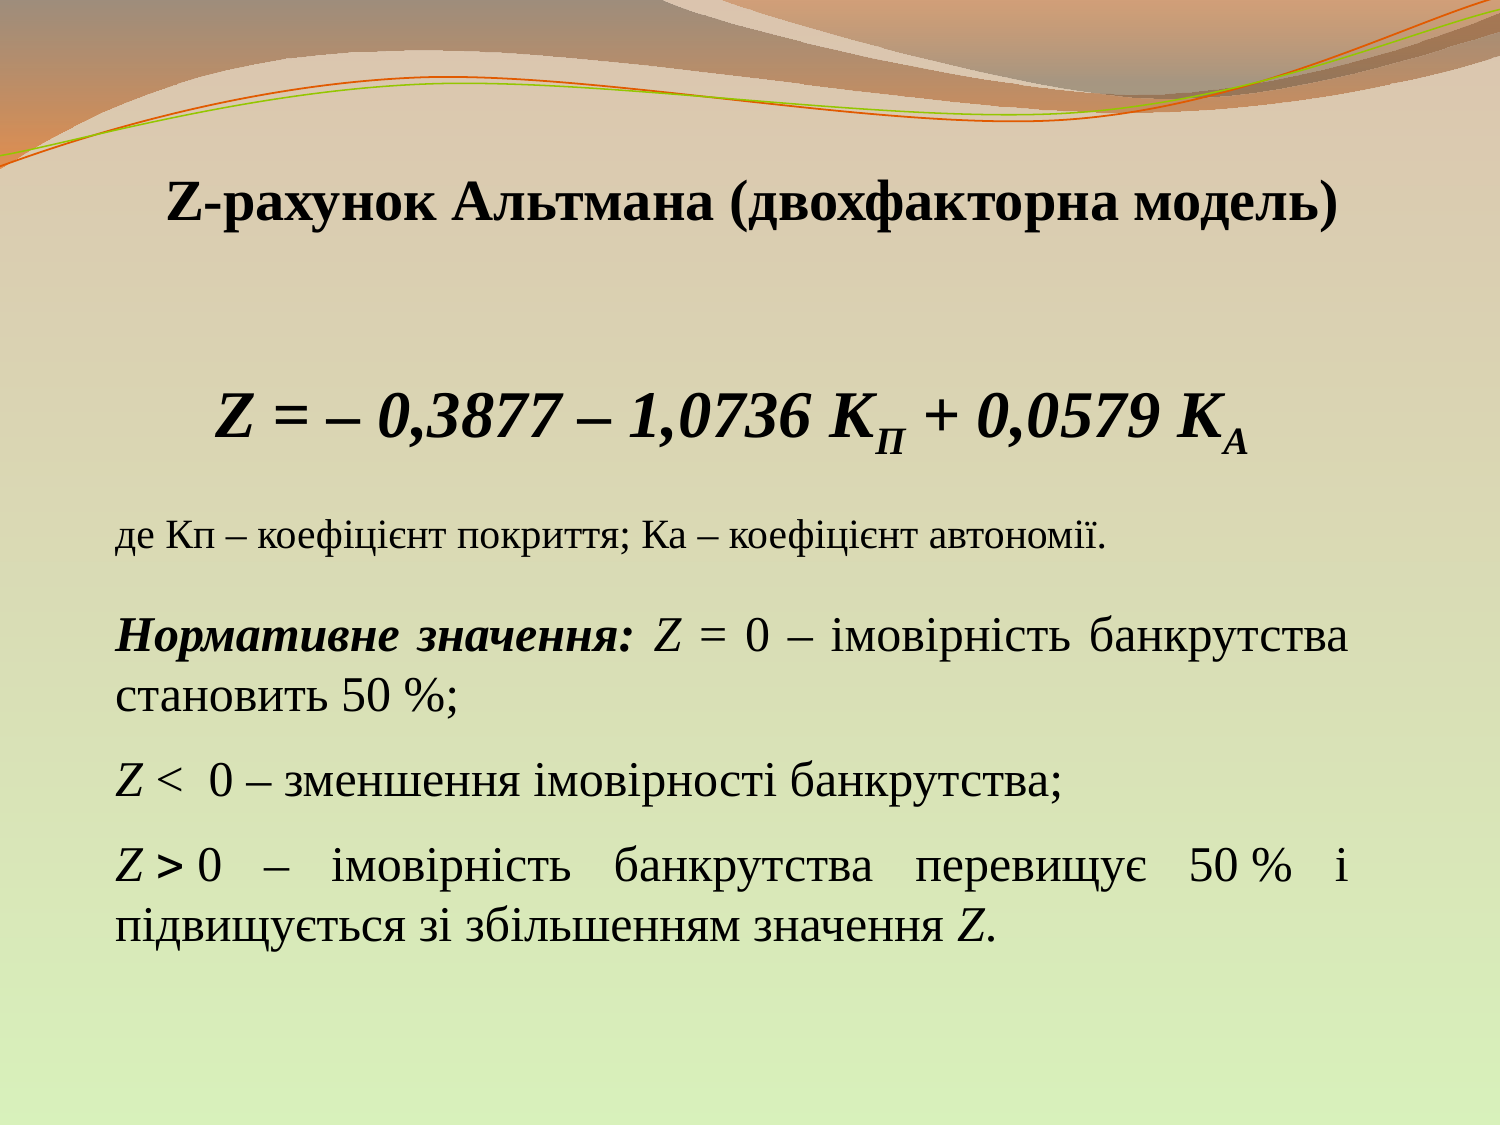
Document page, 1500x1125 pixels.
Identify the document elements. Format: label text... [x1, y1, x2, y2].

text_box Z-рахунок Альтмана (двохфакторна модель) [135, 154, 1412, 240]
text_box Z = – 0,3877 – 1,0736 КП + 0,0579 КА де Кп – коефіцієнт покриття; Ка – коефіцієнт автономії. Нормативне значення: Z = 0 – імовірність банкрутства становить 50 %; Z < 0 – зменшення імовірності банкрутства; Z  0 – імовірність банкрутства перевищує 50 % і підвищується зі збільшенням значення Z. [100, 318, 1365, 960]
